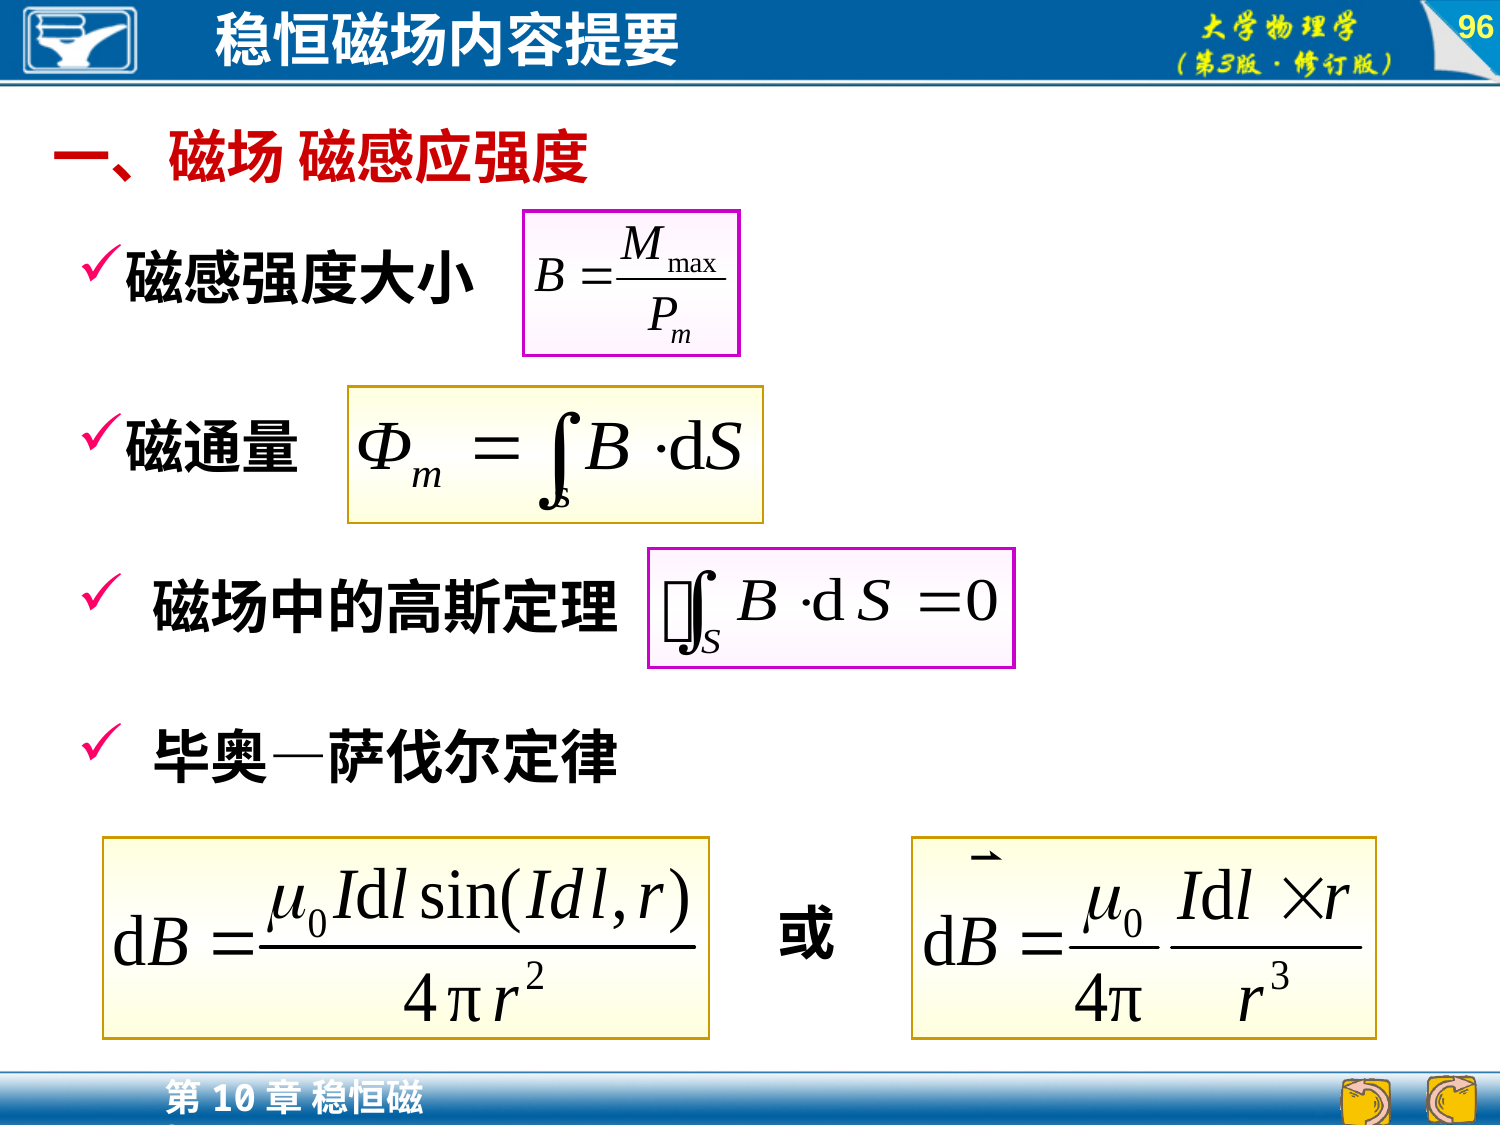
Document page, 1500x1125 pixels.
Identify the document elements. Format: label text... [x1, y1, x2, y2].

text_box 一、磁场 磁感应强度 [37, 112, 675, 198]
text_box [524, 212, 738, 355]
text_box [62, 712, 1376, 1038]
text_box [62, 387, 763, 523]
text_box 磁感强度大小 [62, 233, 519, 319]
footer 96 [1411, 0, 1500, 69]
picture [0, 0, 1500, 1125]
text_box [62, 549, 1013, 667]
